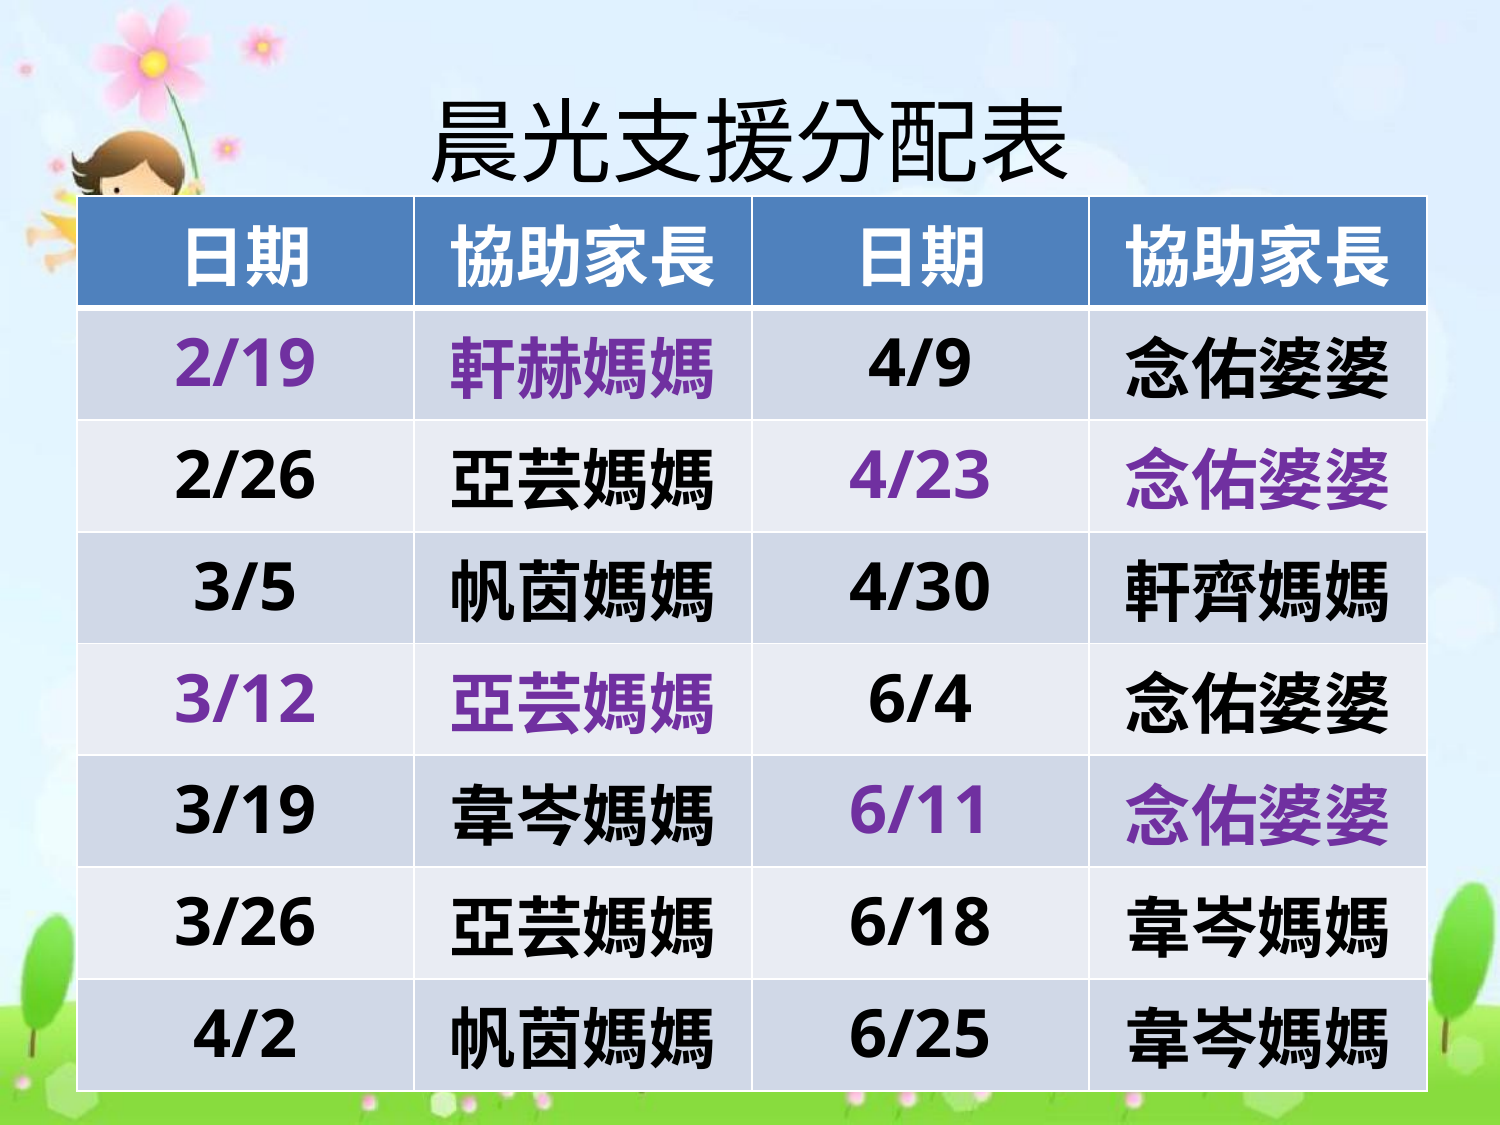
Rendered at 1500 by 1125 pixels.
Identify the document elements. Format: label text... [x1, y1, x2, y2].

table_cell 念佑婆婆 [1090, 644, 1426, 754]
picture [0, 0, 1500, 1125]
table_cell 4/23 [753, 421, 1088, 531]
table_cell 3/26 [78, 868, 413, 978]
table_cell 6/25 [753, 980, 1088, 1090]
table_cell 帆茵媽媽 [415, 533, 751, 643]
table_cell 念佑婆婆 [1090, 311, 1426, 419]
table_cell 2/19 [78, 311, 413, 419]
table_header 協助家長 [1090, 197, 1426, 305]
table_cell 3/5 [78, 533, 413, 643]
table_header 日期 [753, 197, 1088, 305]
table_cell 念佑婆婆 [1090, 421, 1426, 531]
table_cell 韋岑媽媽 [1090, 868, 1426, 978]
table_header 協助家長 [415, 197, 751, 305]
table_cell 4/9 [753, 311, 1088, 419]
table_cell 6/4 [753, 644, 1088, 754]
table_cell 3/12 [78, 644, 413, 754]
table_cell 亞芸媽媽 [415, 421, 751, 531]
title 晨光支援分配表 [75, 45, 1425, 195]
table_cell 韋岑媽媽 [1090, 980, 1426, 1090]
table_cell 念佑婆婆 [1090, 756, 1426, 866]
table_cell 軒齊媽媽 [1090, 533, 1426, 643]
table_cell 亞芸媽媽 [415, 644, 751, 754]
table_cell 韋岑媽媽 [415, 756, 751, 866]
table_cell 帆茵媽媽 [415, 980, 751, 1090]
table_cell 4/2 [78, 980, 413, 1090]
table_header 日期 [78, 197, 413, 305]
table_cell 6/11 [753, 756, 1088, 866]
table_cell 2/26 [78, 421, 413, 531]
table_cell 亞芸媽媽 [415, 868, 751, 978]
table_cell 軒赫媽媽 [415, 311, 751, 419]
table_cell 4/30 [753, 533, 1088, 643]
table_cell 6/18 [753, 868, 1088, 978]
table_cell 3/19 [78, 756, 413, 866]
